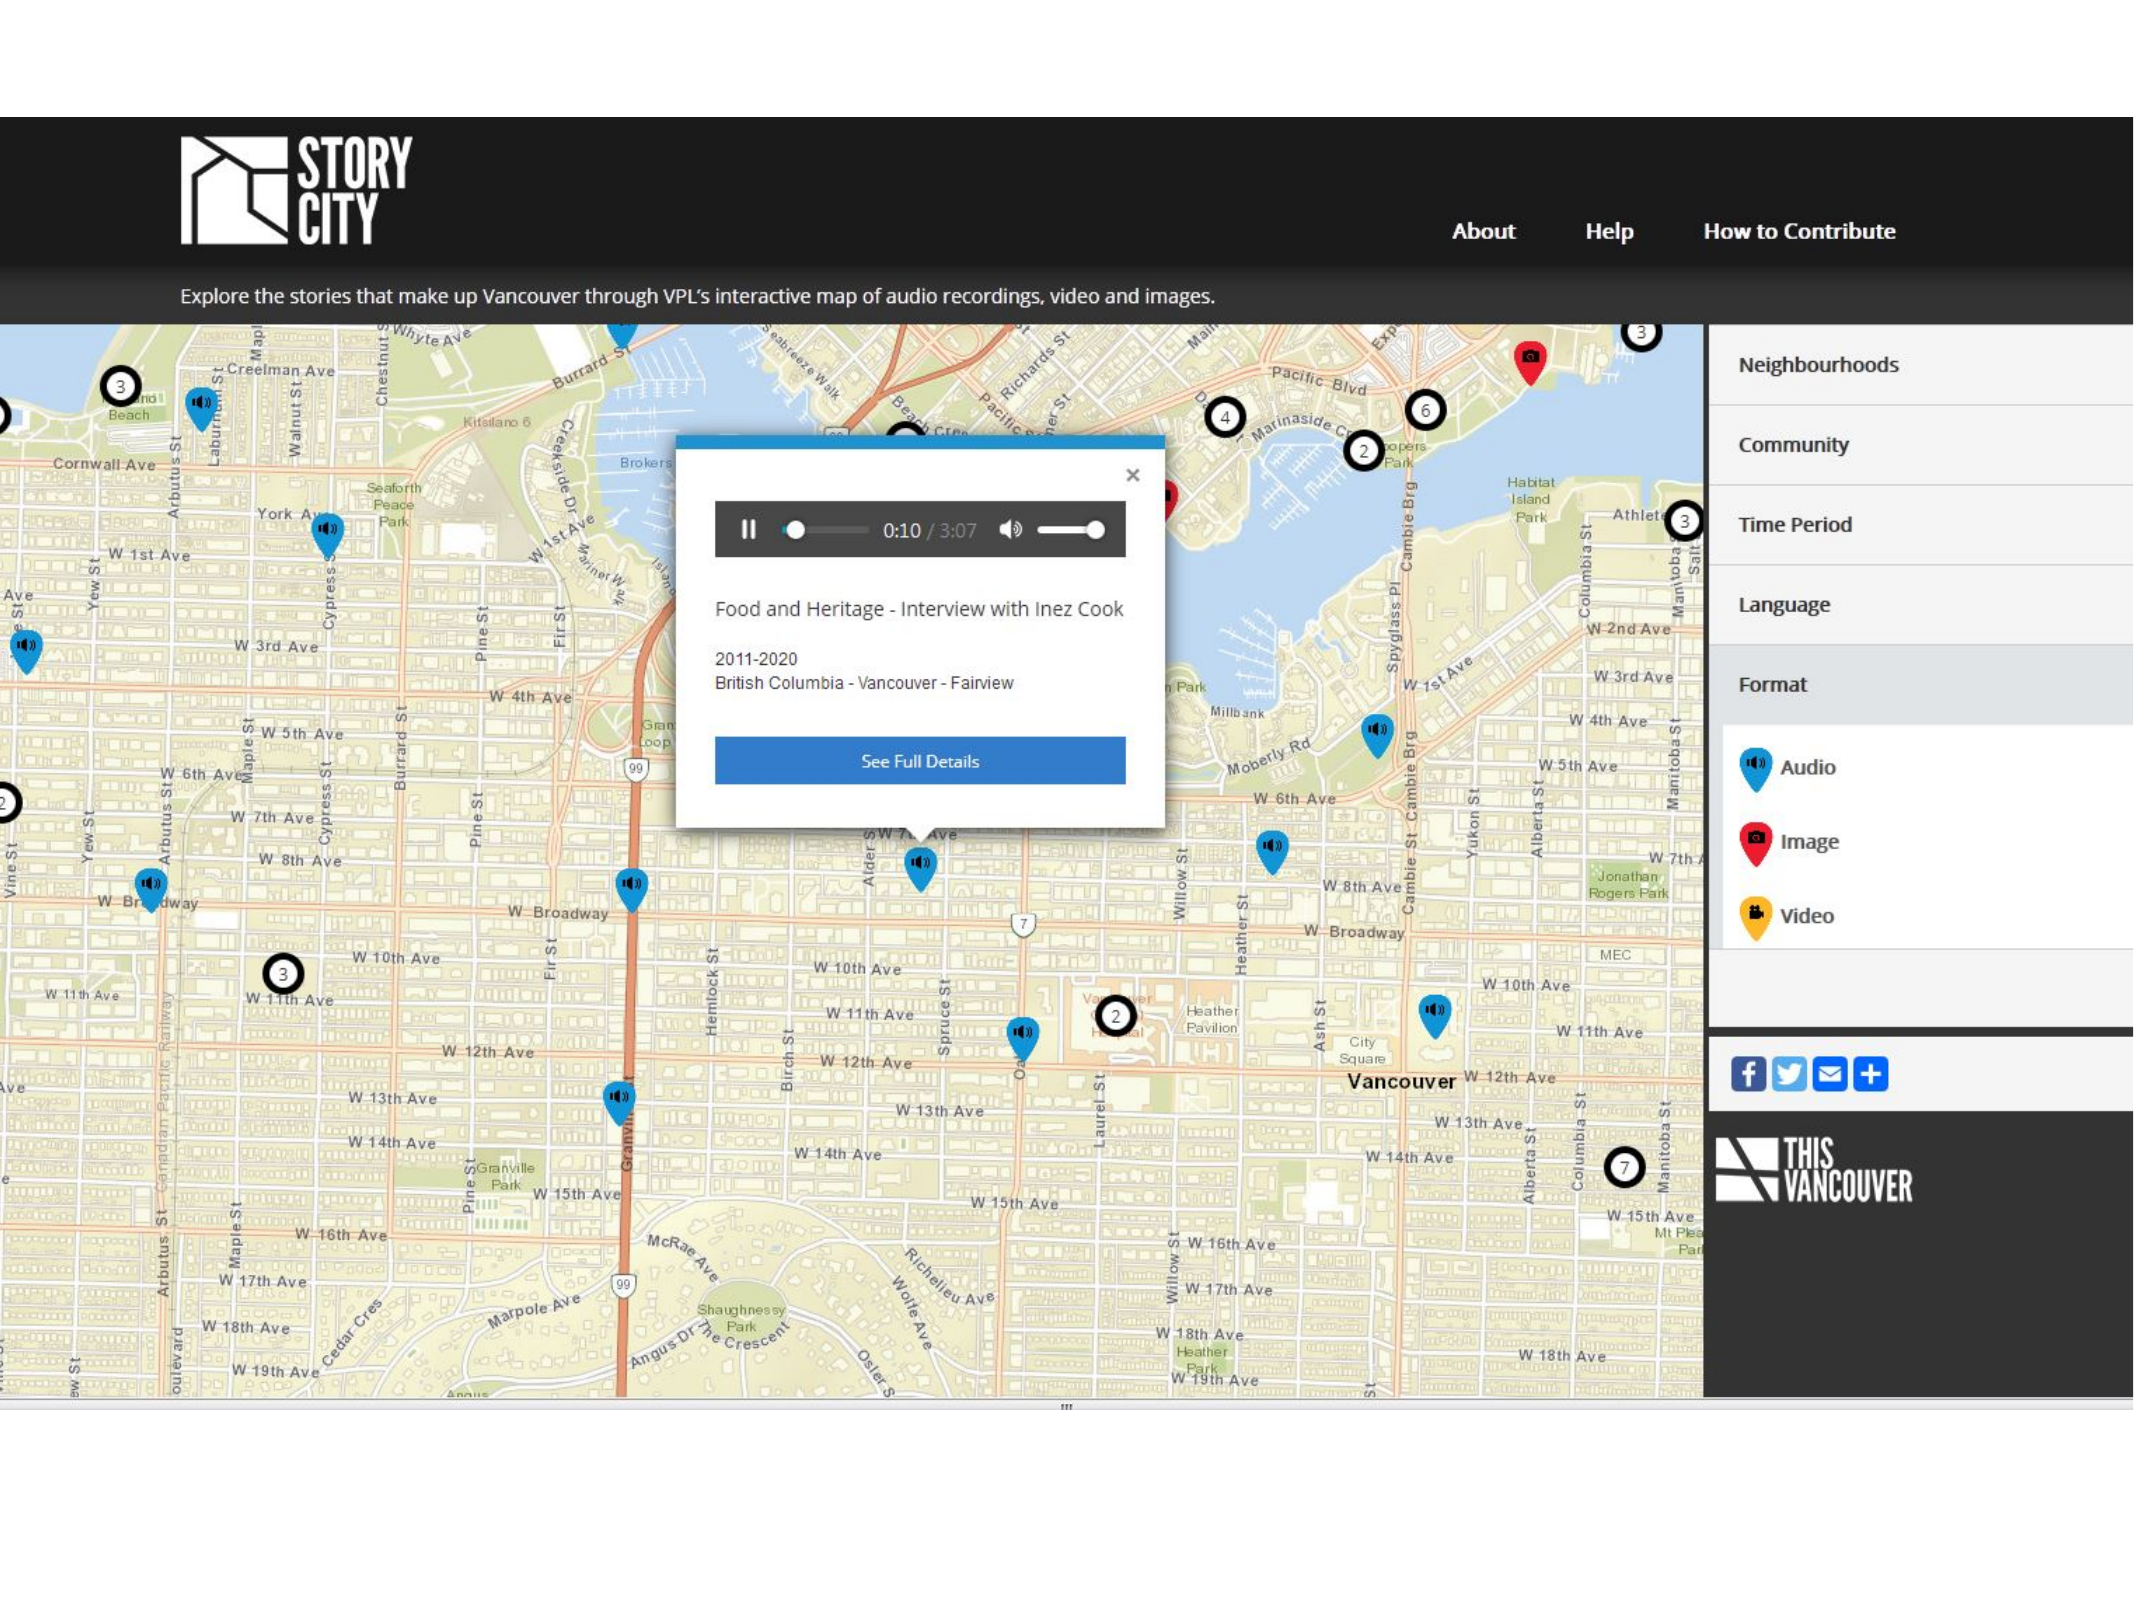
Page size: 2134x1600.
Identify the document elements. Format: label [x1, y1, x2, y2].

picture [0, 117, 2134, 1410]
